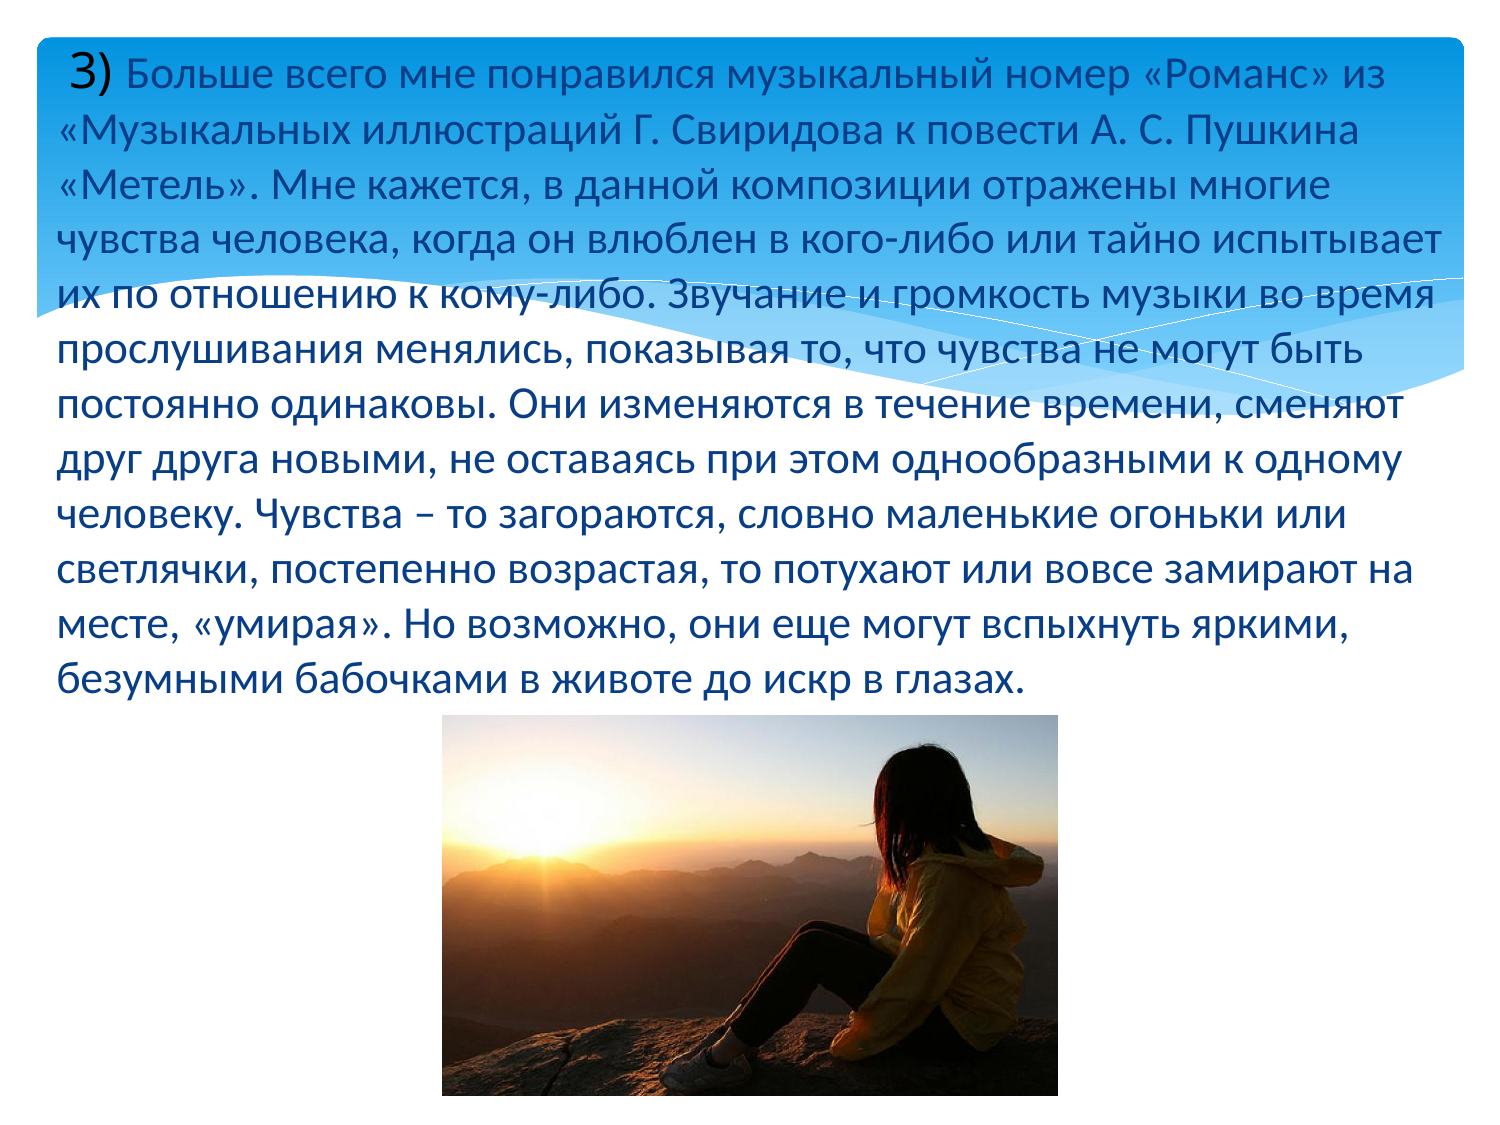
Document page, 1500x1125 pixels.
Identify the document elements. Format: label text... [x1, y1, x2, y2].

list 3) Больше всего мне понравился музыкальный номер «Романс» из «Музыкальных иллюстраций Г. Свиридова к повести А. С. Пушкина «Метель». Мне кажется, в данной композиции отражены многие чувства человека, когда он влюблен в кого-либо или тайно испытывает их по отношению к кому-либо. Звучание и громкость музыки во время прослушивания менялись, показывая то, что чувства не могут быть постоянно одинаковы. Они изменяются в течение времени, сменяют друг друга новыми, не оставаясь при этом однообразными к одному человеку. Чувства – то загораются, словно маленькие огоньки или светлячки, постепенно возрастая, то потухают или вовсе замирают на месте, «умирая». Но возможно, они еще могут вспыхнуть яркими, безумными бабочками в животе до искр в глазах. [41, 30, 1459, 1083]
picture [442, 715, 1058, 1096]
